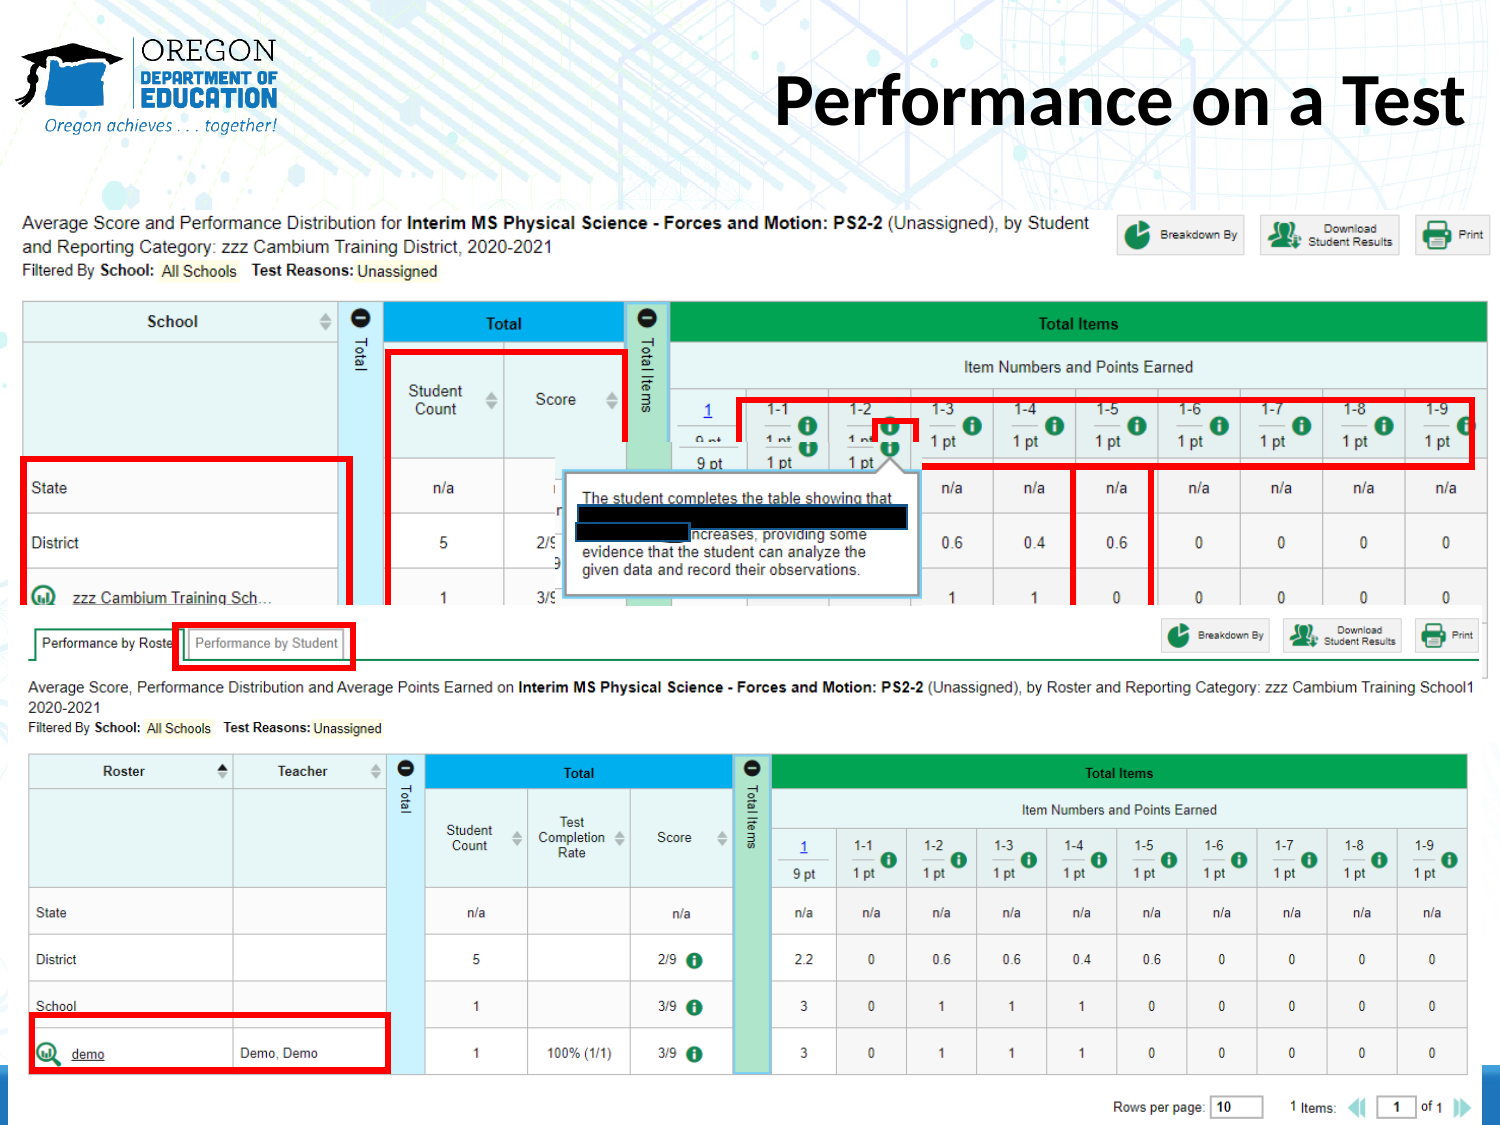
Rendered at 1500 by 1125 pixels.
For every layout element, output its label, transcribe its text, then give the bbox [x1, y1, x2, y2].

title Performance on a Test [308, 18, 1482, 185]
picture [0, 0, 1500, 1125]
